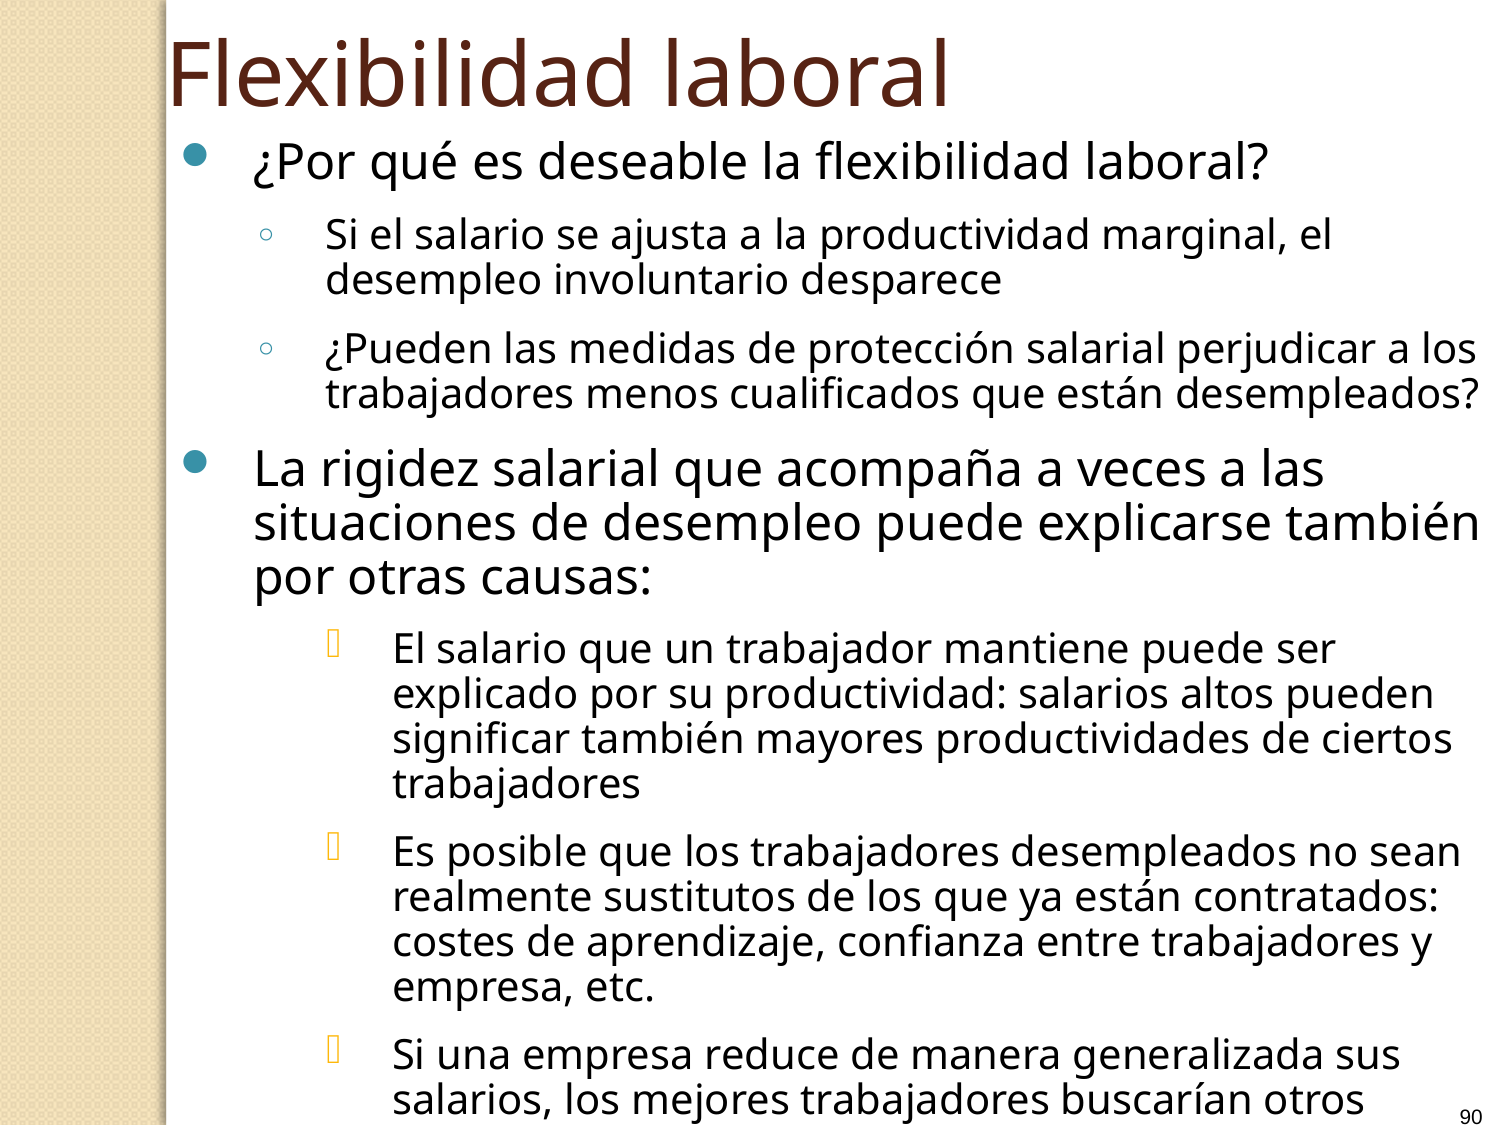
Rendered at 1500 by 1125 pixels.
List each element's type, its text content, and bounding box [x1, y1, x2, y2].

text_box 90 [1397, 1103, 1483, 1125]
title Flexibilidad laboral [165, 0, 1500, 125]
list ¿Por qué es deseable la flexibilidad laboral? Si el salario se ajusta a la productividad marginal, el desempleo involuntario desparece ¿Pueden las medidas de protección salarial perjudicar a los trabajadores menos cualificados que están desempleados? La rigidez salarial que acompaña a veces a las situaciones de desempleo puede explicarse también por otras causas: El salario que un trabajador mantiene puede ser explicado por su productividad: salarios altos pueden significar también mayores productividades de ciertos trabajadores Es posible que los trabajadores desempleados no sean realmente sustitutos de los que ya están contratados: costes de aprendizaje, confianza entre trabajadores y empresa, etc. Si una empresa reduce de manera generalizada sus salarios, los mejores trabajadores buscarían otros empleos en empresas con mayores remuneraciones y se quedarían los menos productivos. [164, 128, 1500, 1054]
